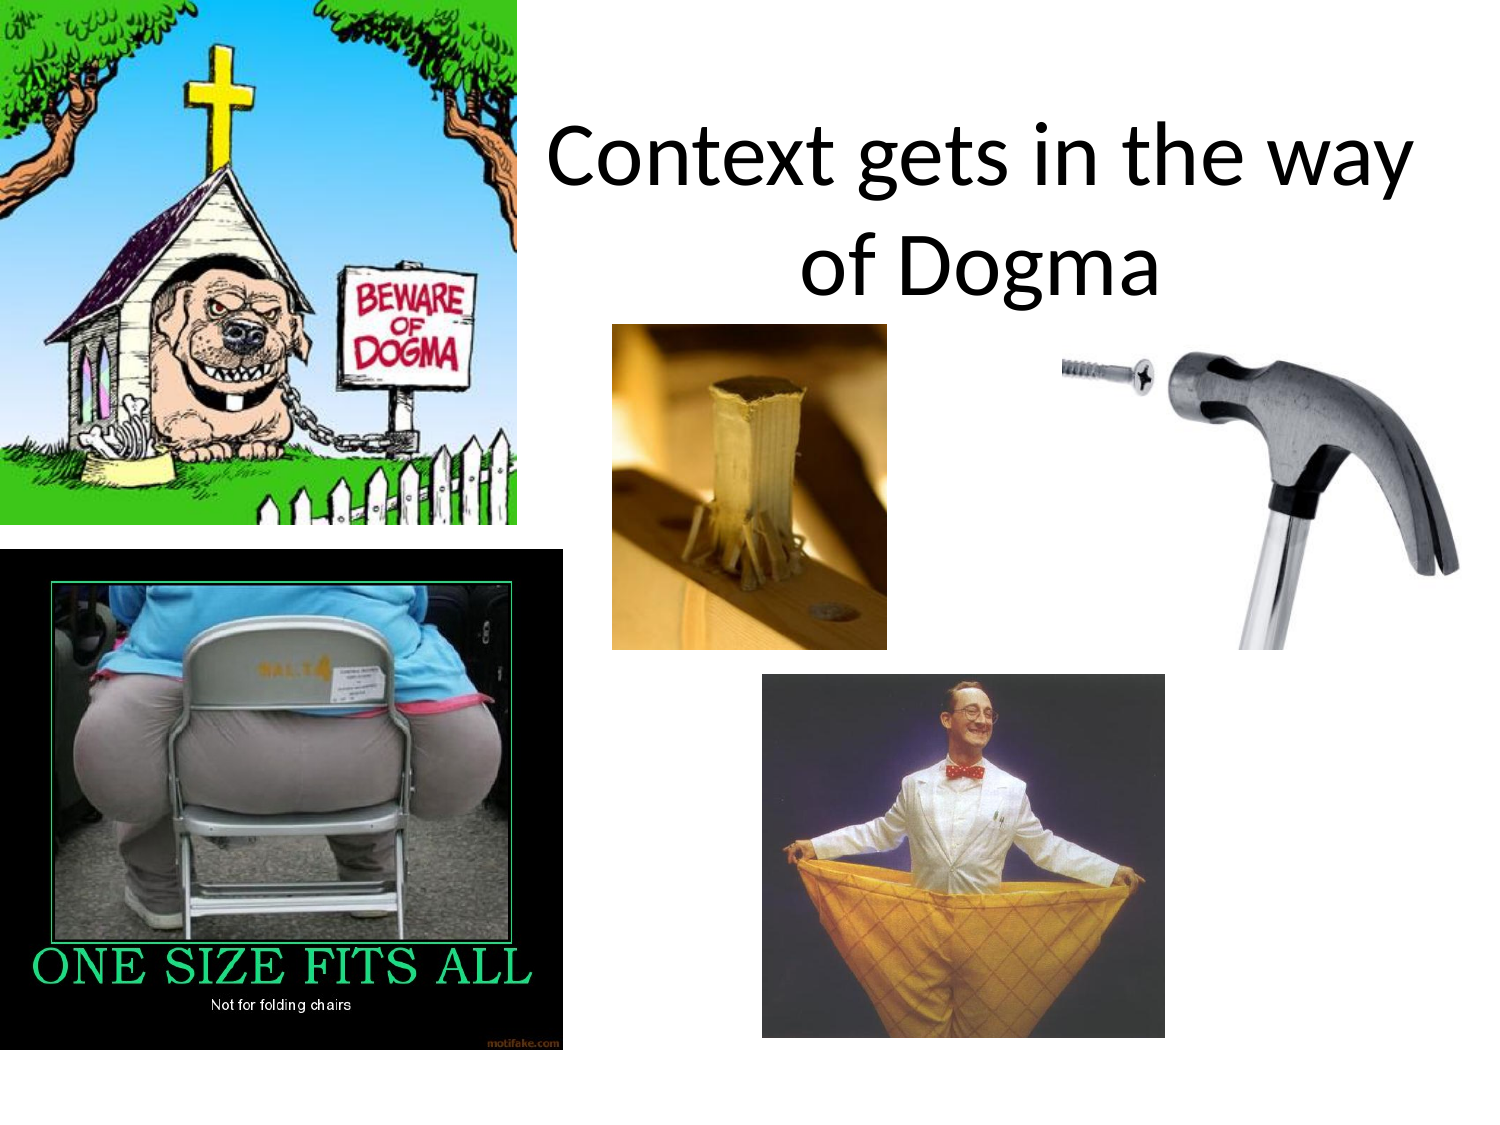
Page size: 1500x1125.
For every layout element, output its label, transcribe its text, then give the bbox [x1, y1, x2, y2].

title Context gets in the way of Dogma [521, 44, 1451, 363]
picture [612, 324, 888, 651]
picture [0, 549, 563, 1050]
picture [1062, 310, 1478, 651]
picture [762, 674, 1165, 1038]
picture [0, 0, 517, 526]
